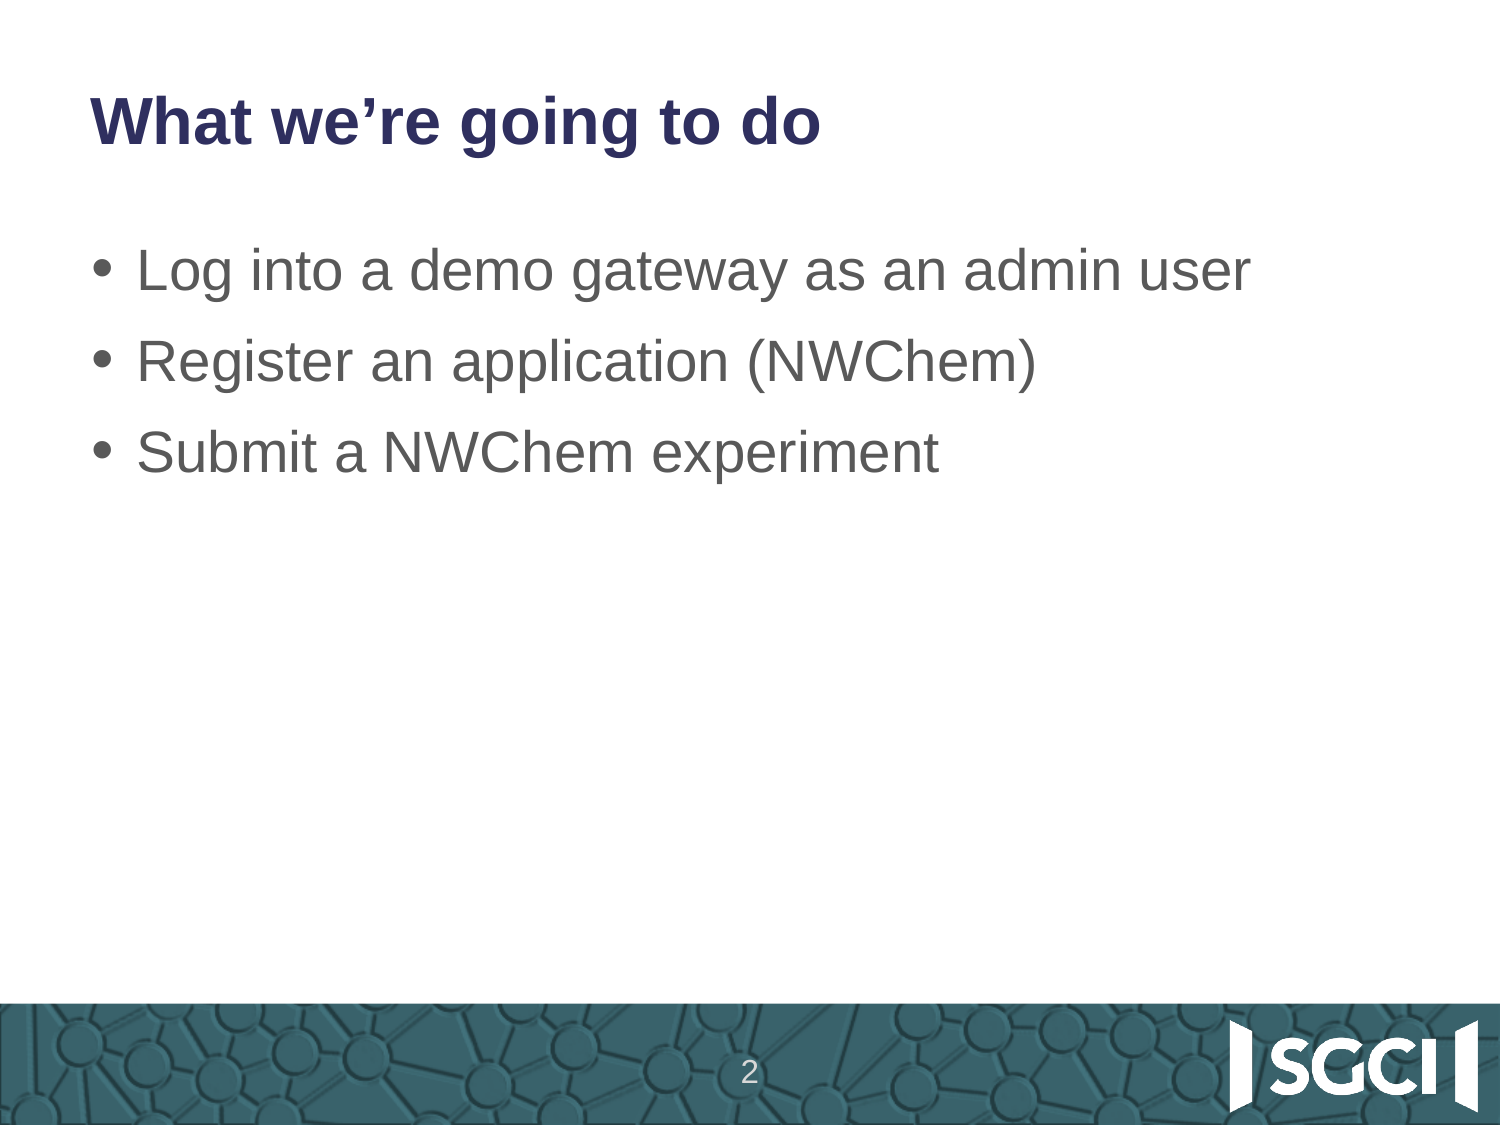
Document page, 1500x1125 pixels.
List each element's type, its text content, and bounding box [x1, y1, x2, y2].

list Log into a demo gateway as an admin user Register an application (NWChem) Submit a NWChem experiment [75, 224, 1425, 985]
picture [0, 1004, 1500, 1125]
slide_number 2 [667, 1035, 833, 1106]
title What we’re going to do [75, 27, 1425, 208]
